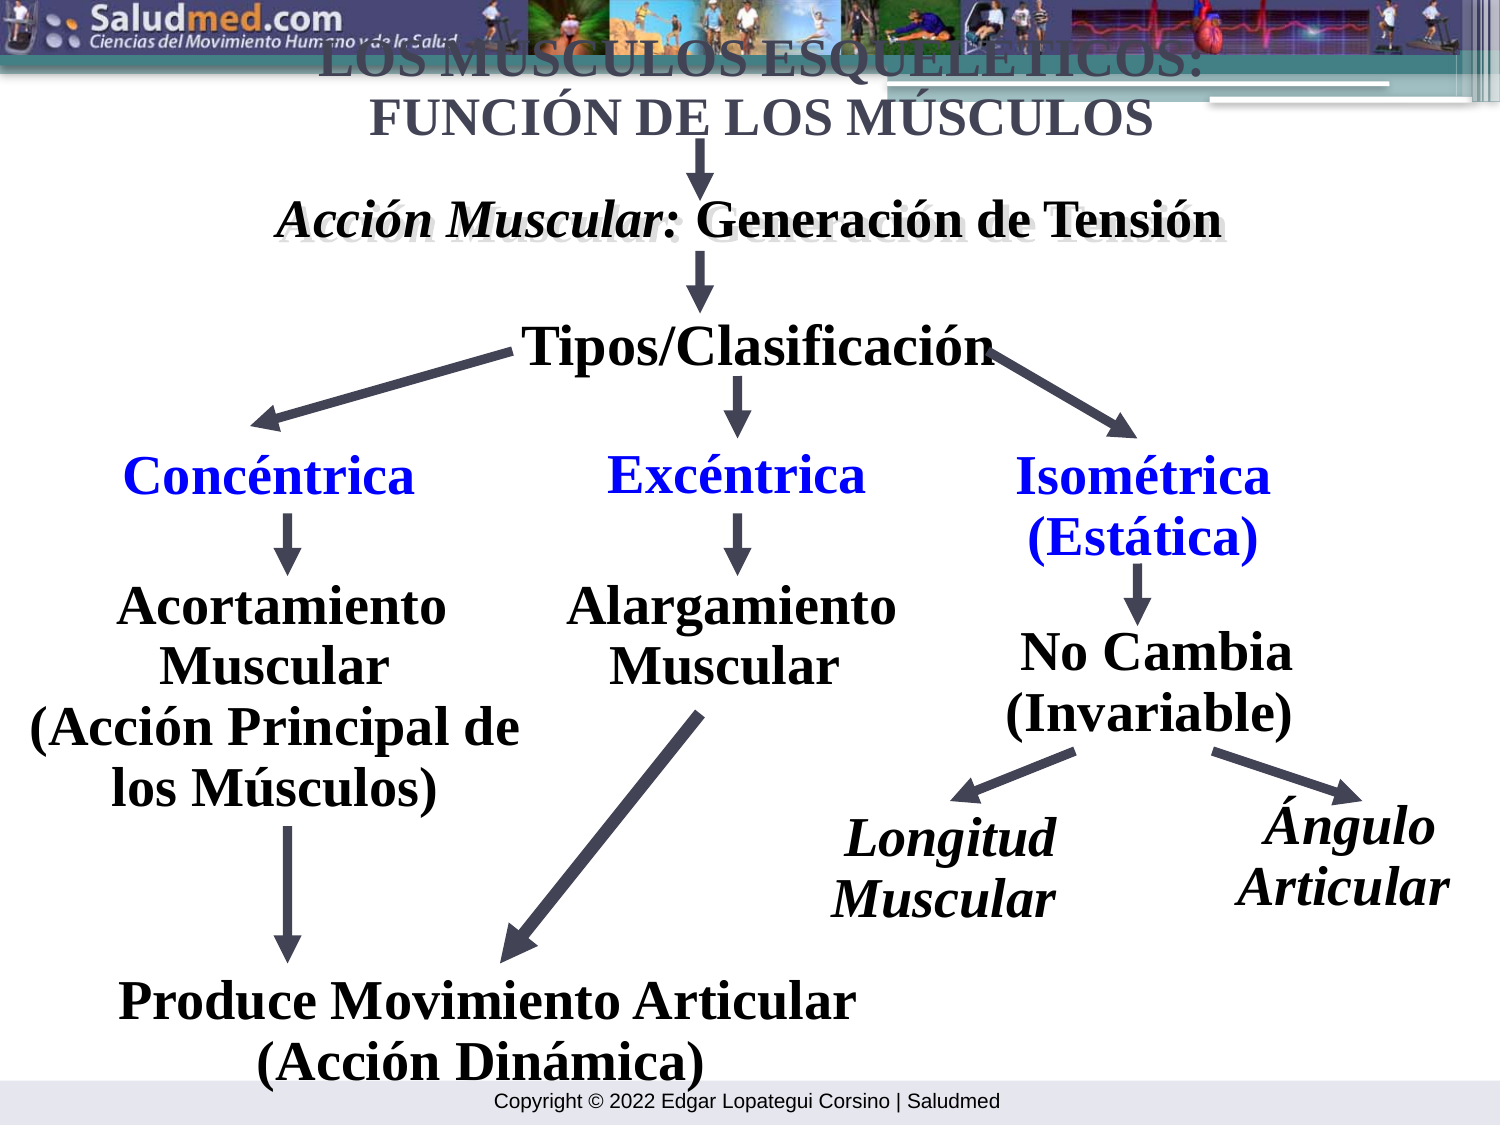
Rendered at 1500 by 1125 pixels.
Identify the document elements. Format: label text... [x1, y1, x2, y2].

text_box [249, 350, 513, 429]
text_box No Cambia (Invariable) [862, 614, 1438, 751]
text_box Concéntrica [0, 438, 537, 514]
text_box [281, 826, 294, 964]
text_box Acortamiento Muscular (Acción Principal de los Músculos) [0, 568, 563, 826]
text_box Isométrica (Estática) [937, 438, 1350, 575]
text_box Excéntrica [537, 437, 938, 514]
text_box [1212, 750, 1363, 803]
text_box LOS MÚSCULOS ESQUELÉTICOS: FUNCIÓN DE LOS MÚSCULOS [75, 13, 1450, 164]
text_box [731, 376, 744, 439]
text_box Acción Muscular: Generación de Tensión [0, 175, 1500, 239]
text_box Alargamiento Muscular [437, 568, 1013, 705]
text_box [1131, 563, 1144, 626]
text_box Produce Movimiento Articular (Acción Dinámica) [0, 963, 1013, 1100]
text_box [281, 513, 294, 577]
text_box [731, 513, 744, 577]
text_box [499, 713, 701, 964]
text_box Ángulo Articular [1162, 788, 1500, 925]
text_box Tipos/Clasificación [0, 297, 1500, 389]
text_box Longitud Muscular [787, 800, 1100, 938]
text_box [987, 350, 1138, 439]
picture [0, 0, 1460, 55]
text_box [949, 750, 1076, 803]
